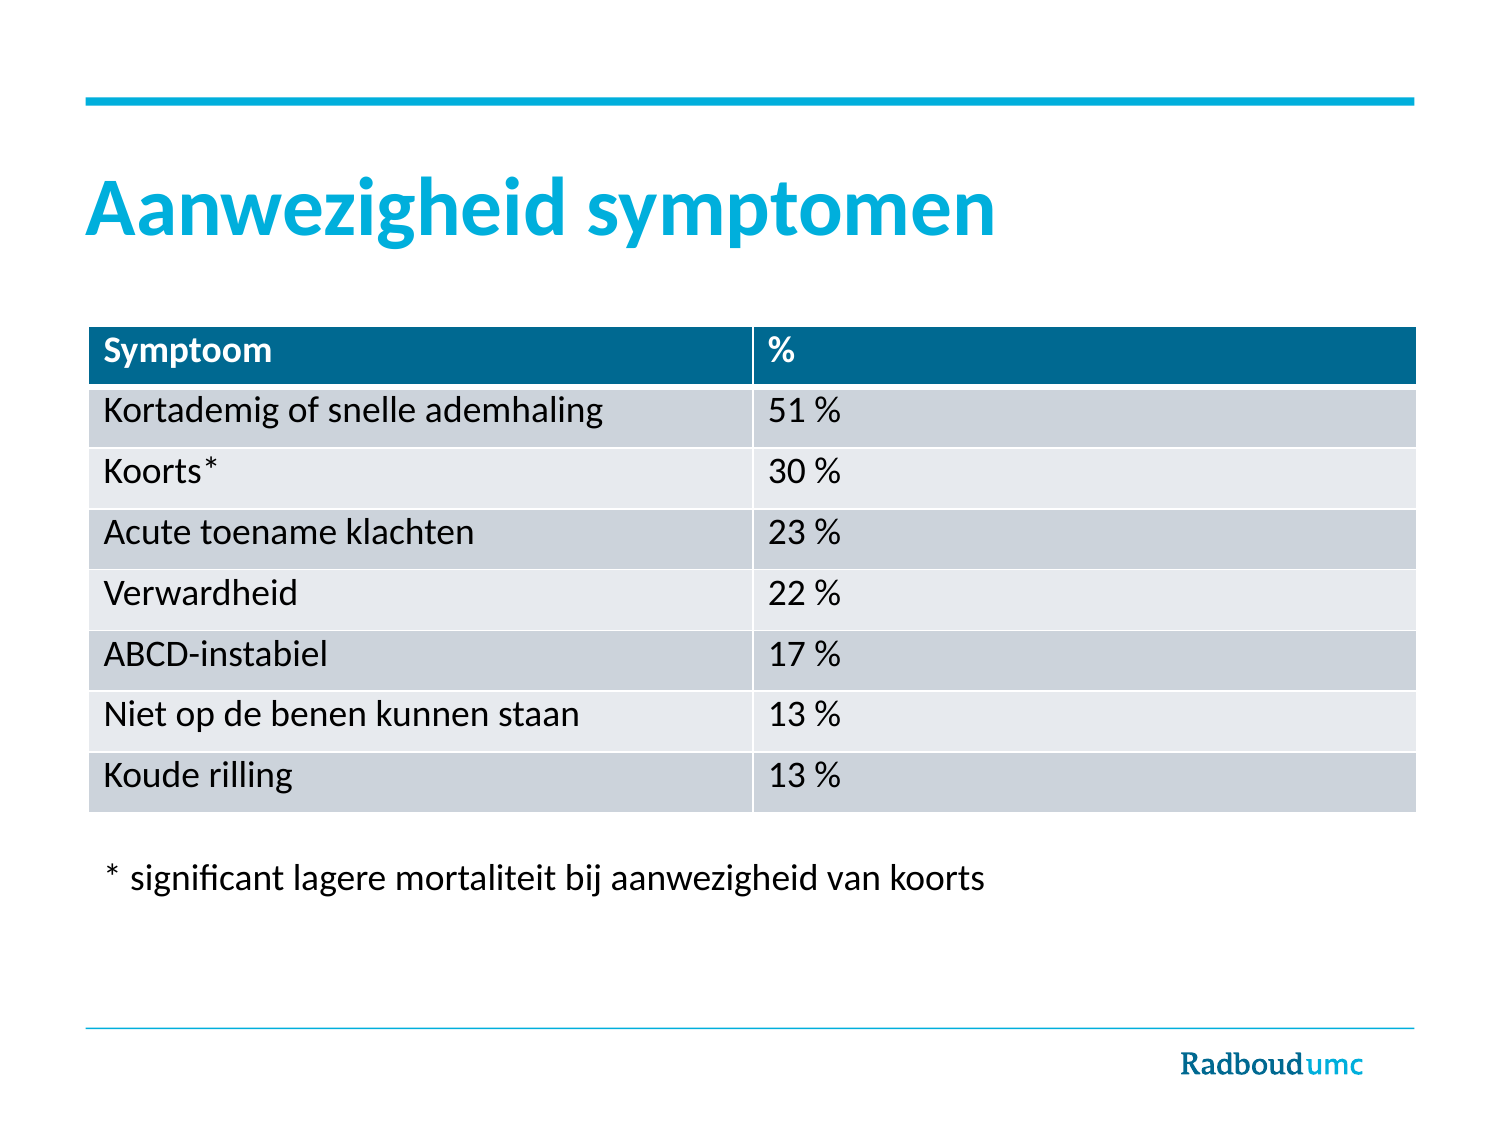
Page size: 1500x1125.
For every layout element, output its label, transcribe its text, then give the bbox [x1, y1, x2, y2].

table_cell 51 % [754, 390, 1416, 447]
table_cell Niet op de benen kunnen staan [89, 692, 752, 751]
table_cell Acute toename klachten [89, 510, 752, 569]
title Aanwezigheid symptomen [85, 164, 1415, 253]
table_cell 22 % [754, 570, 1416, 630]
table_cell Kortademig of snelle ademhaling [89, 390, 752, 447]
table_header % [754, 327, 1416, 384]
table_cell 30 % [754, 449, 1416, 508]
table_cell 13 % [754, 692, 1416, 751]
table_cell 23 % [754, 510, 1416, 569]
table_cell 17 % [754, 631, 1416, 690]
text_box * significant lagere mortaliteit bij aanwezigheid van koorts [88, 845, 1258, 951]
table_cell ABCD-instabiel [89, 631, 752, 690]
table_cell Verwardheid [89, 570, 752, 630]
table_cell 13 % [754, 753, 1416, 812]
table_cell Koorts* [89, 449, 752, 508]
table_cell Koude rilling [89, 753, 752, 812]
table_header Symptoom [89, 327, 752, 384]
